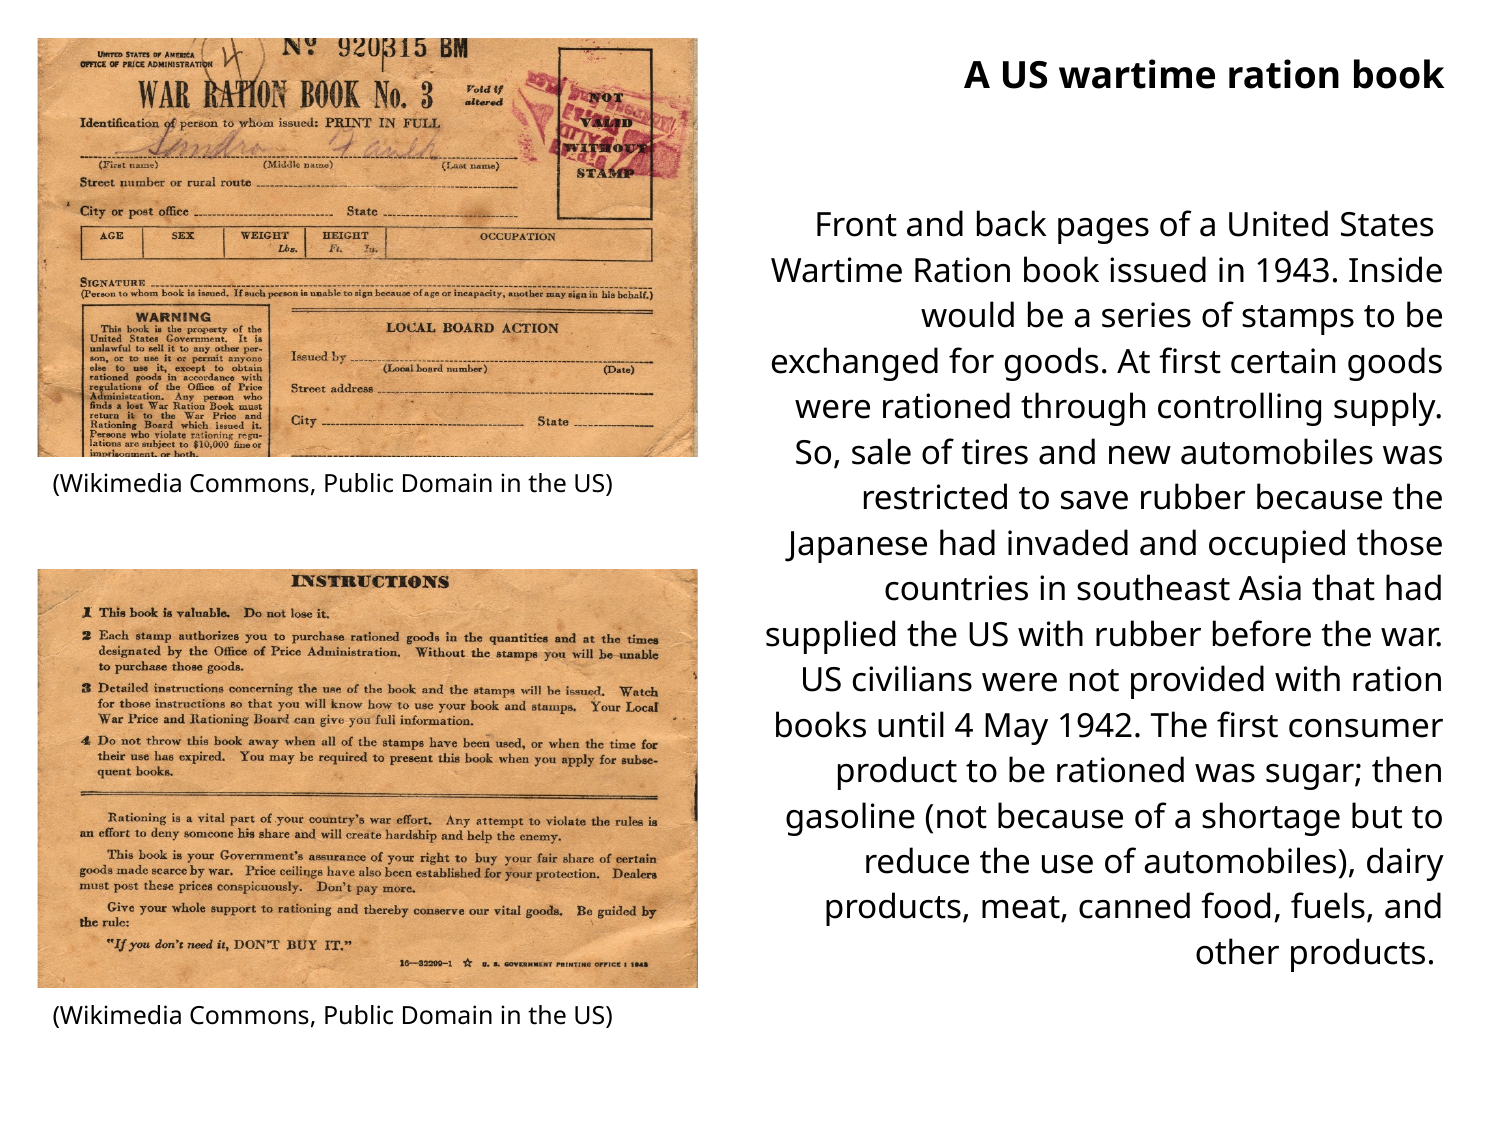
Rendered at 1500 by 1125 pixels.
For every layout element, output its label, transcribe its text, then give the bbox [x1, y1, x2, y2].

picture [37, 37, 698, 457]
picture [37, 569, 698, 988]
list (Wikimedia Commons, Public Domain in the US) [37, 987, 701, 1091]
list (Wikimedia Commons, Public Domain in the US) [37, 456, 701, 559]
title A US wartime ration book [700, 37, 1460, 188]
list Front and back pages of a United States Wartime Ration book issued in 1943. Inside would be a series of stamps to be exchanged for goods. At first certain goods were rationed through controlling supply. So, sale of tires and new automobiles was restricted to save rubber because the Japanese had invaded and occupied those countries in southeast Asia that had supplied the US with rubber before the war. US civilians were not provided with ration books until 4 May 1942. The first consumer product to be rationed was sugar; then gasoline (not because of a shortage but to reduce the use of automobiles), dairy products, meat, canned food, fuels, and other products. [740, 190, 1460, 1091]
